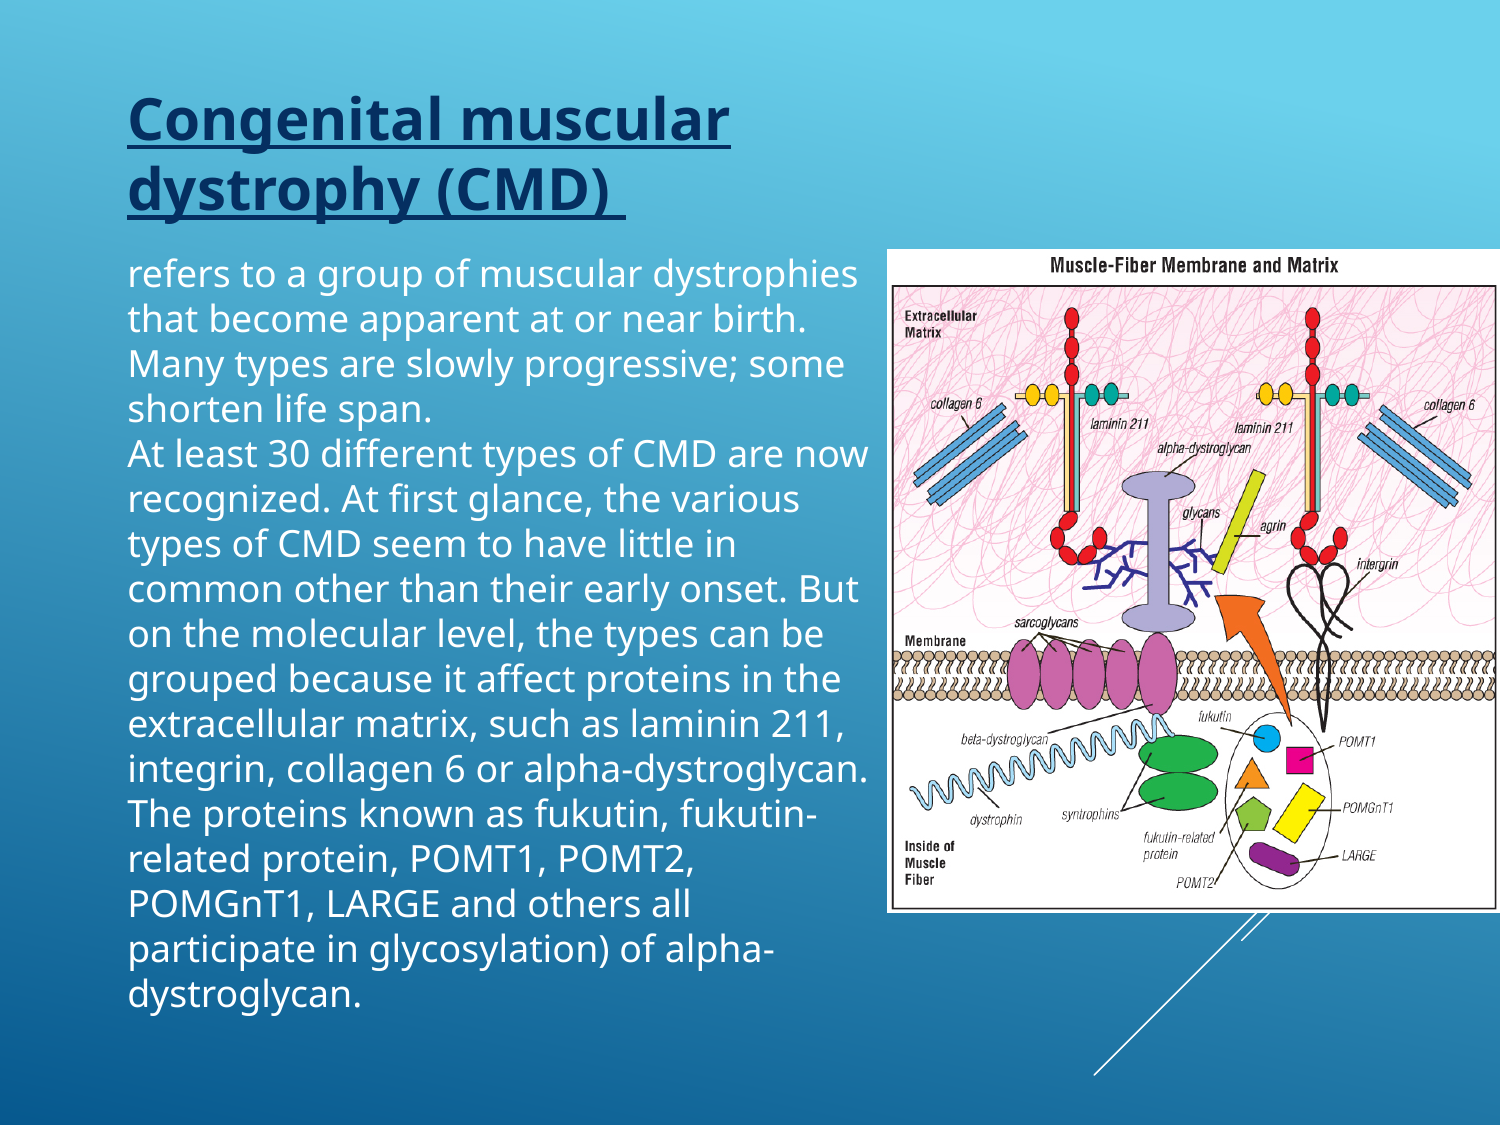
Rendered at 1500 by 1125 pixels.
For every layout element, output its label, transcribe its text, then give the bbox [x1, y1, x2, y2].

picture [887, 249, 1500, 913]
text_box Congenital muscular dystrophy (CMD) refers to a group of muscular dystrophies that become apparent at or near birth. Many types are slowly progressive; some shorten life span. At least 30 different types of CMD are now recognized. At first glance, the various types of CMD seem to have little in common other than their early onset. But on the molecular level, the types can be grouped because it affect proteins in the extracellular matrix, such as laminin 211, integrin, collagen 6 or alpha-dystroglycan. The proteins known as fukutin, fukutin-related protein, POMT1, POMT2, POMGnT1, LARGE and others all participate in glycosylation) of alpha-dystroglycan. [112, 75, 888, 1023]
